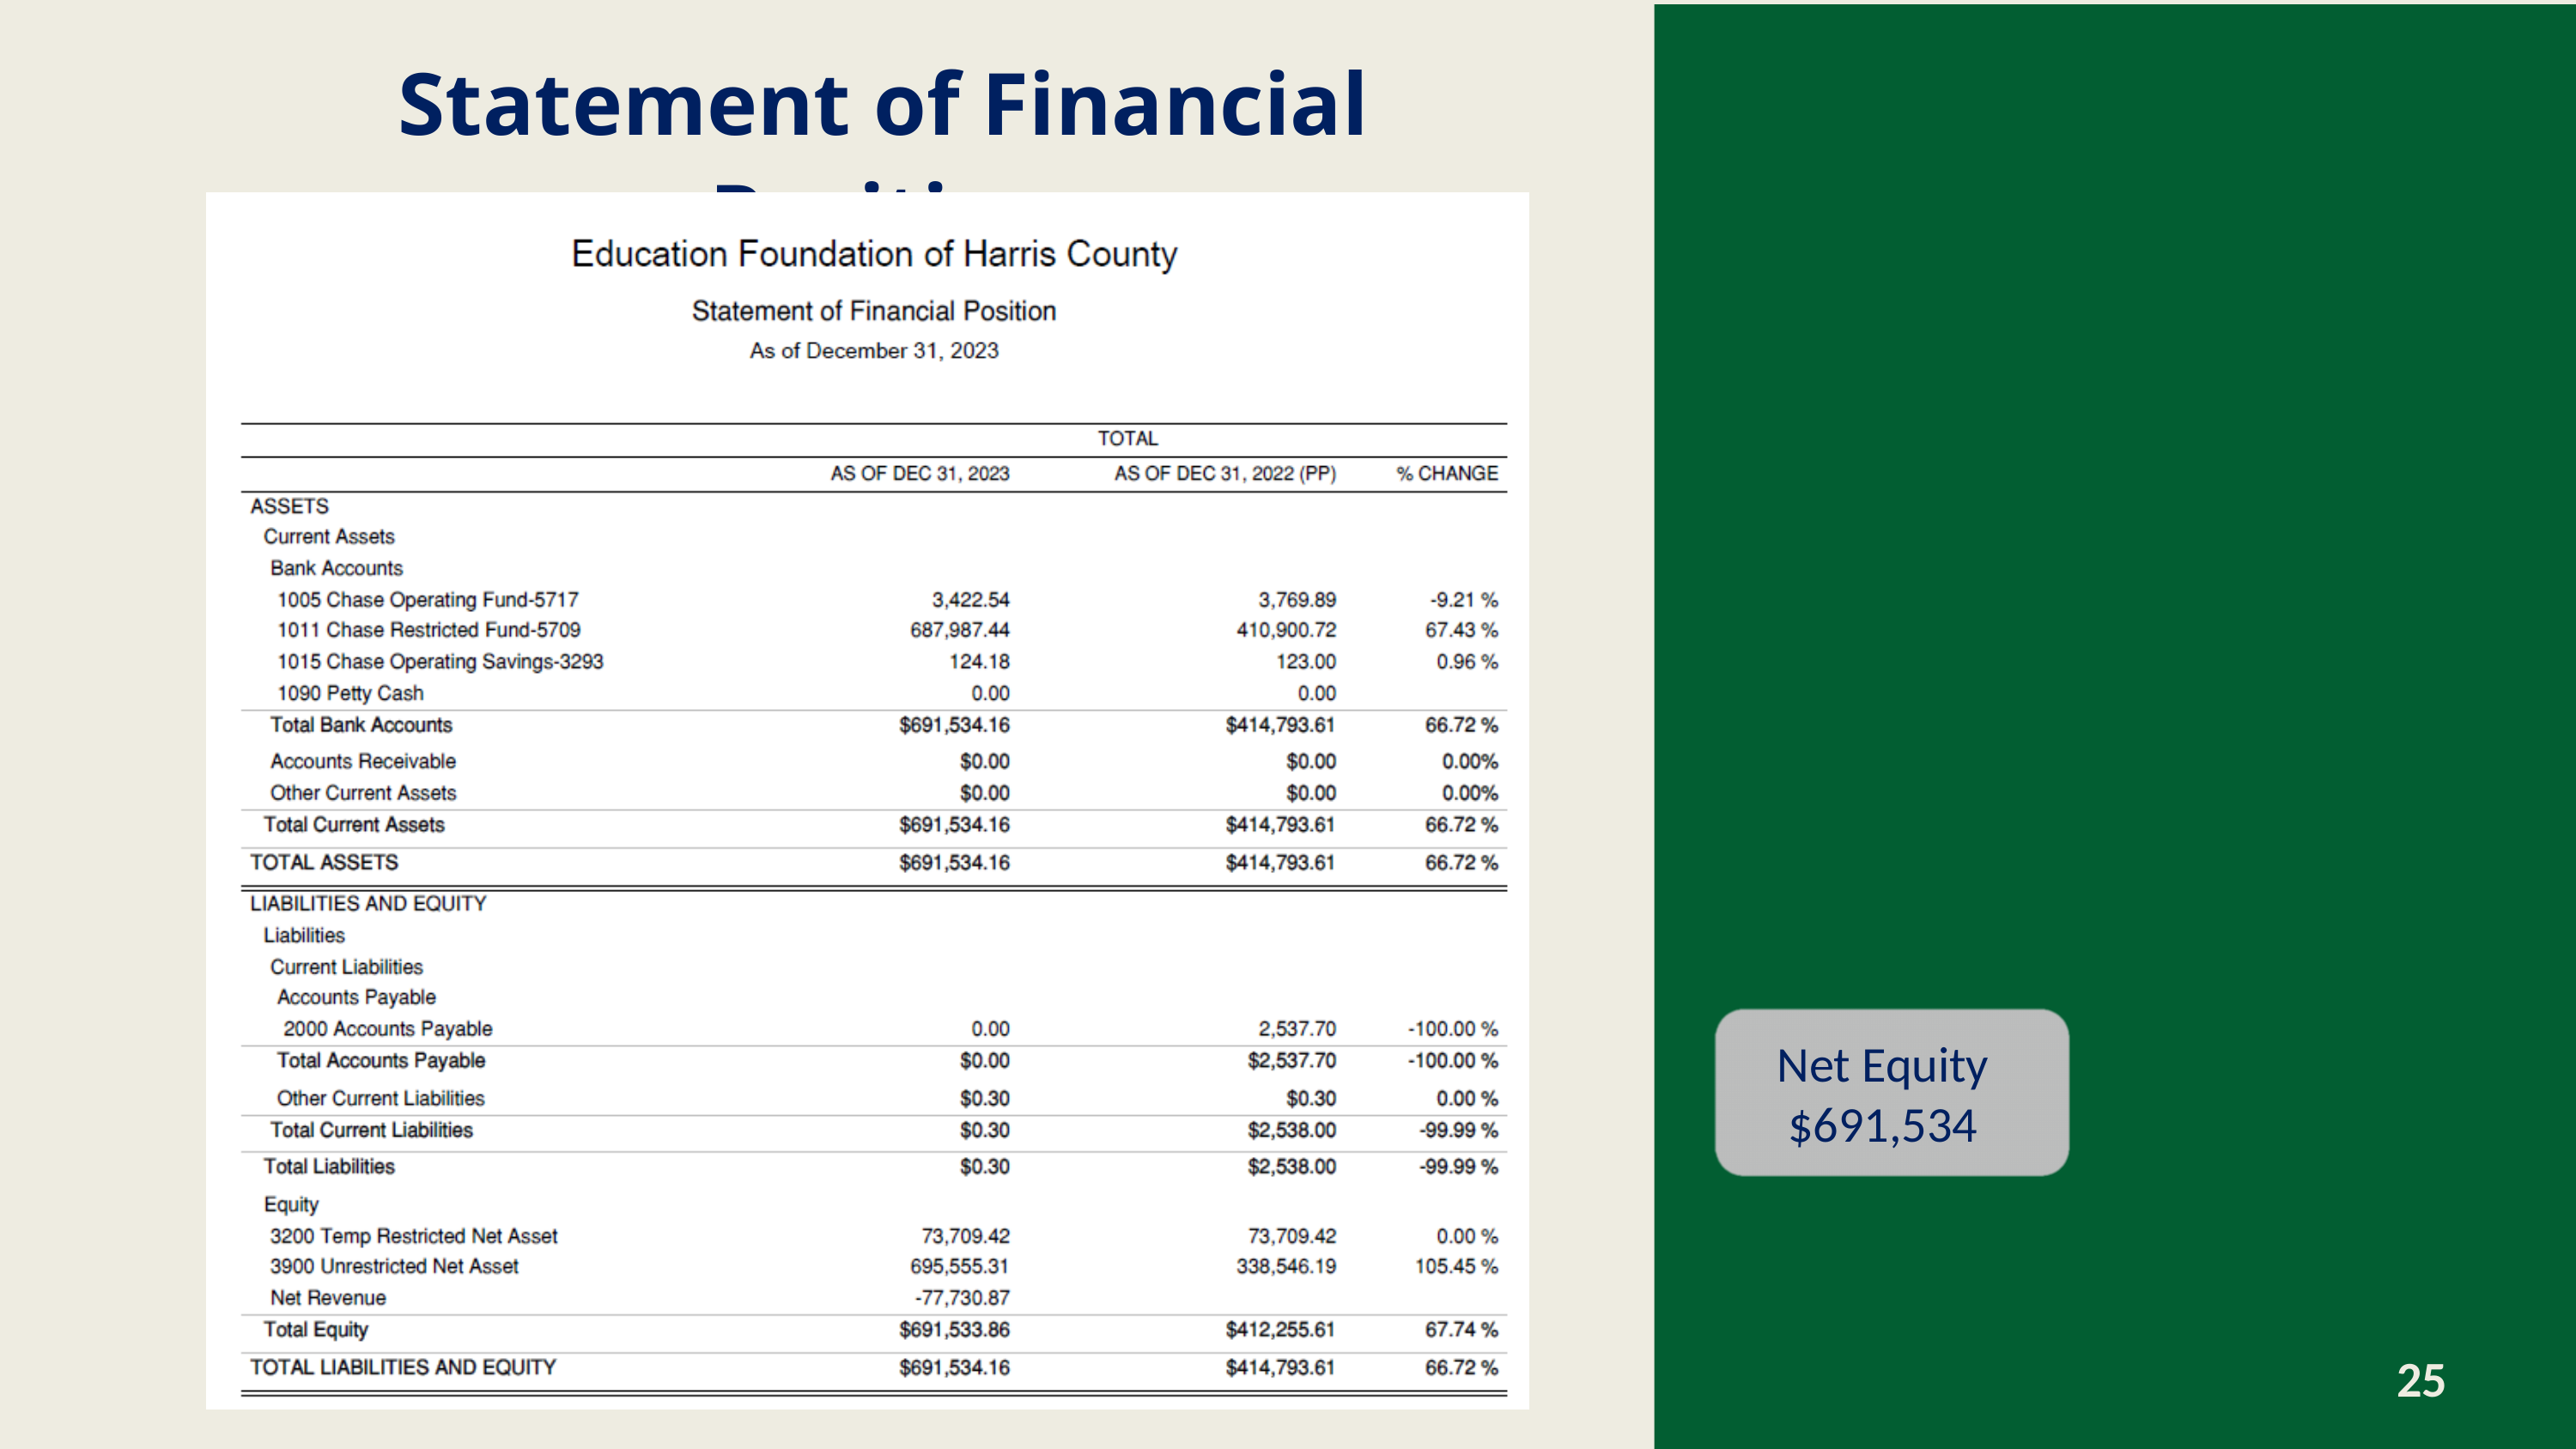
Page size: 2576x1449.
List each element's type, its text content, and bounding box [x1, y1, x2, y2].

text_box Net Equity $691,534 [1735, 1025, 2030, 1159]
text_box Statement of Financial Position [214, 39, 1620, 264]
text_box [1654, 4, 2576, 1449]
text_box [1713, 1008, 2071, 1178]
picture [206, 192, 1529, 1410]
slide_number 25 [2393, 1347, 2447, 1409]
text_box [0, 0, 1685, 1449]
